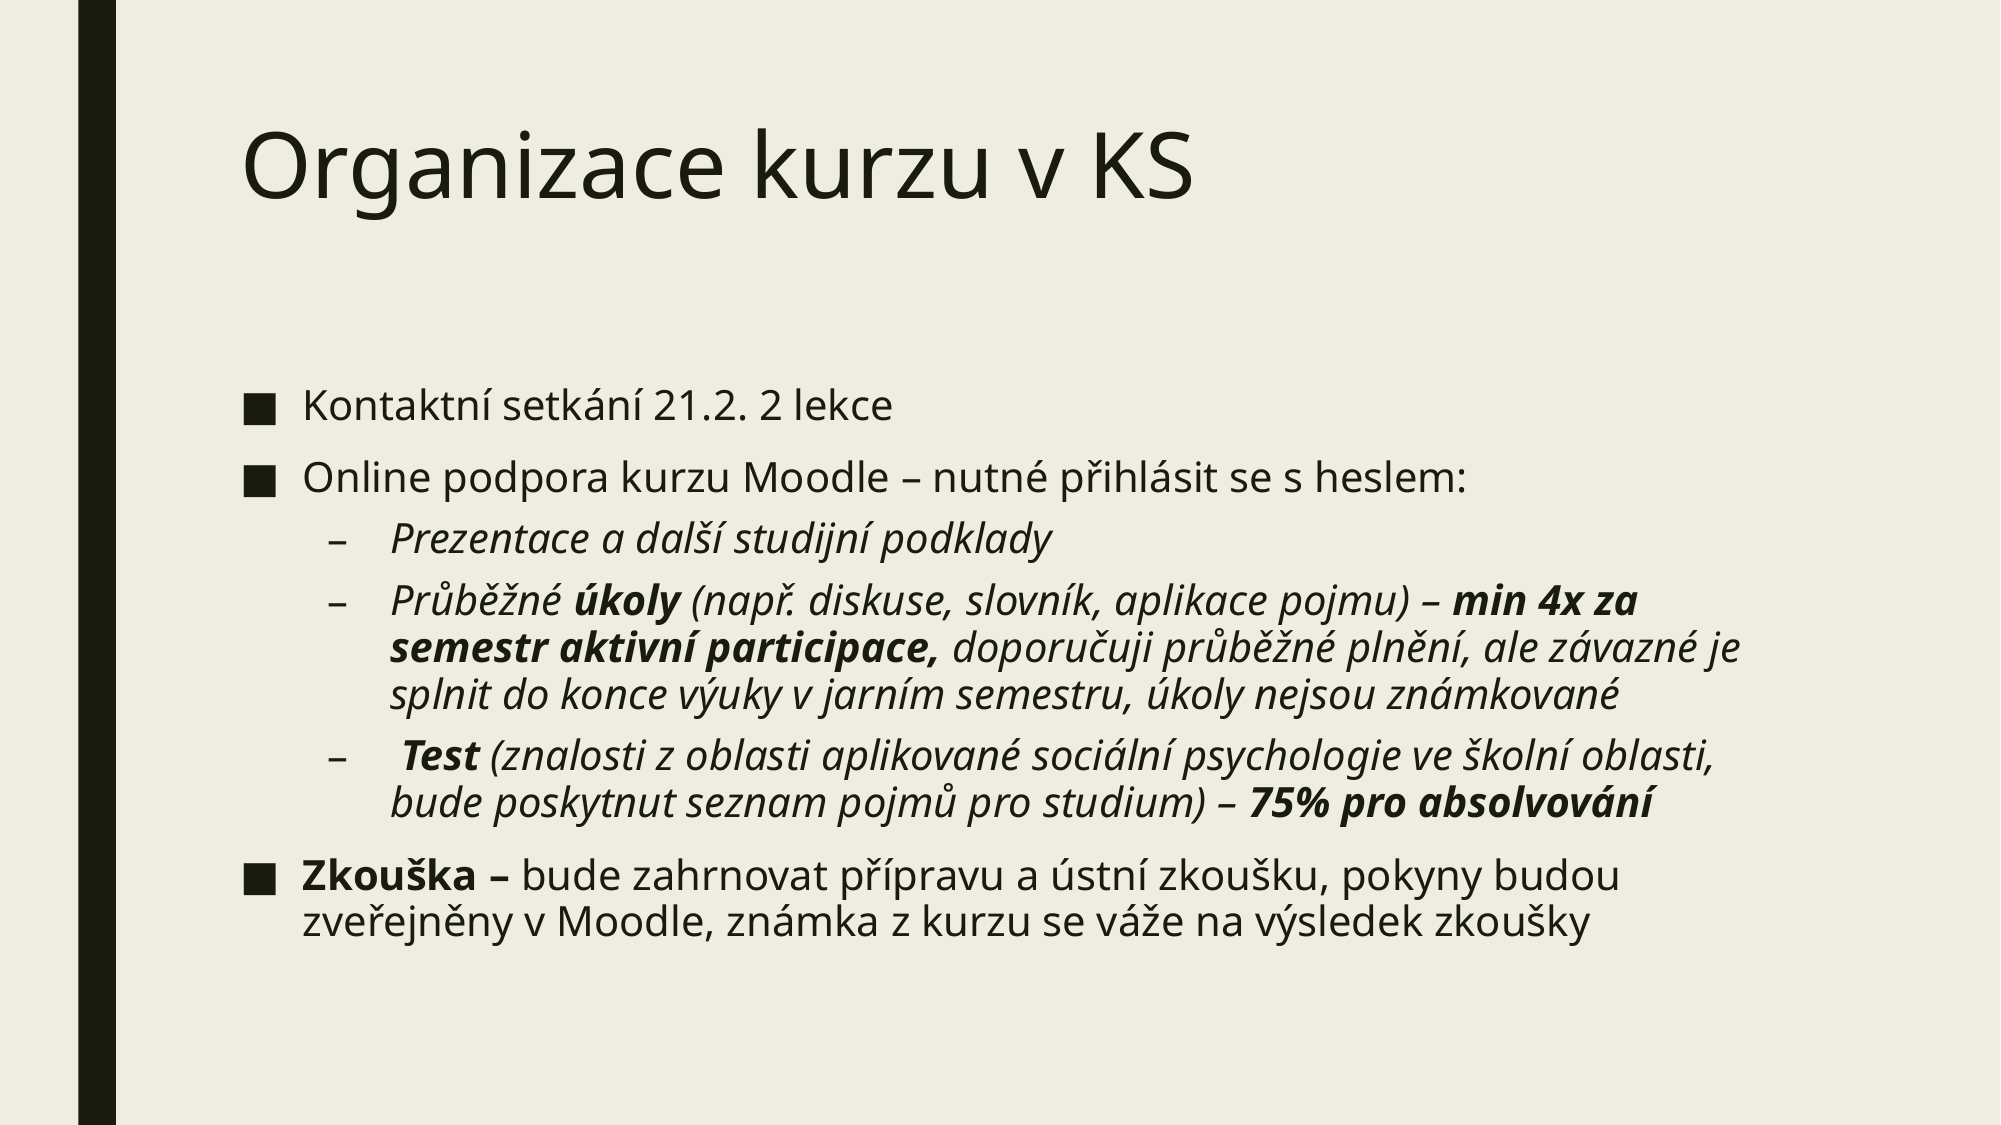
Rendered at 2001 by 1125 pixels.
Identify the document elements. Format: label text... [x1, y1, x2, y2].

list Kontaktní setkání 21.2. 2 lekce Online podpora kurzu Moodle – nutné přihlásit se s heslem: Prezentace a další studijní podklady Průběžné úkoly (např. diskuse, slovník, aplikace pojmu) – min 4x za semestr aktivní participace, doporučuji průběžné plnění, ale závazné je splnit do konce výuky v jarním semestru, úkoly nejsou známkované Test (znalosti z oblasti aplikované sociální psychologie ve školní oblasti, bude poskytnut seznam pojmů pro studium) – 75% pro absolvování Zkouška – bude zahrnovat přípravu a ústní zkoušku, pokyny budou zveřejněny v Moodle, známka z kurzu se váže na výsledek zkoušky [225, 375, 1800, 963]
title Organizace kurzu v KS [225, 112, 1800, 357]
